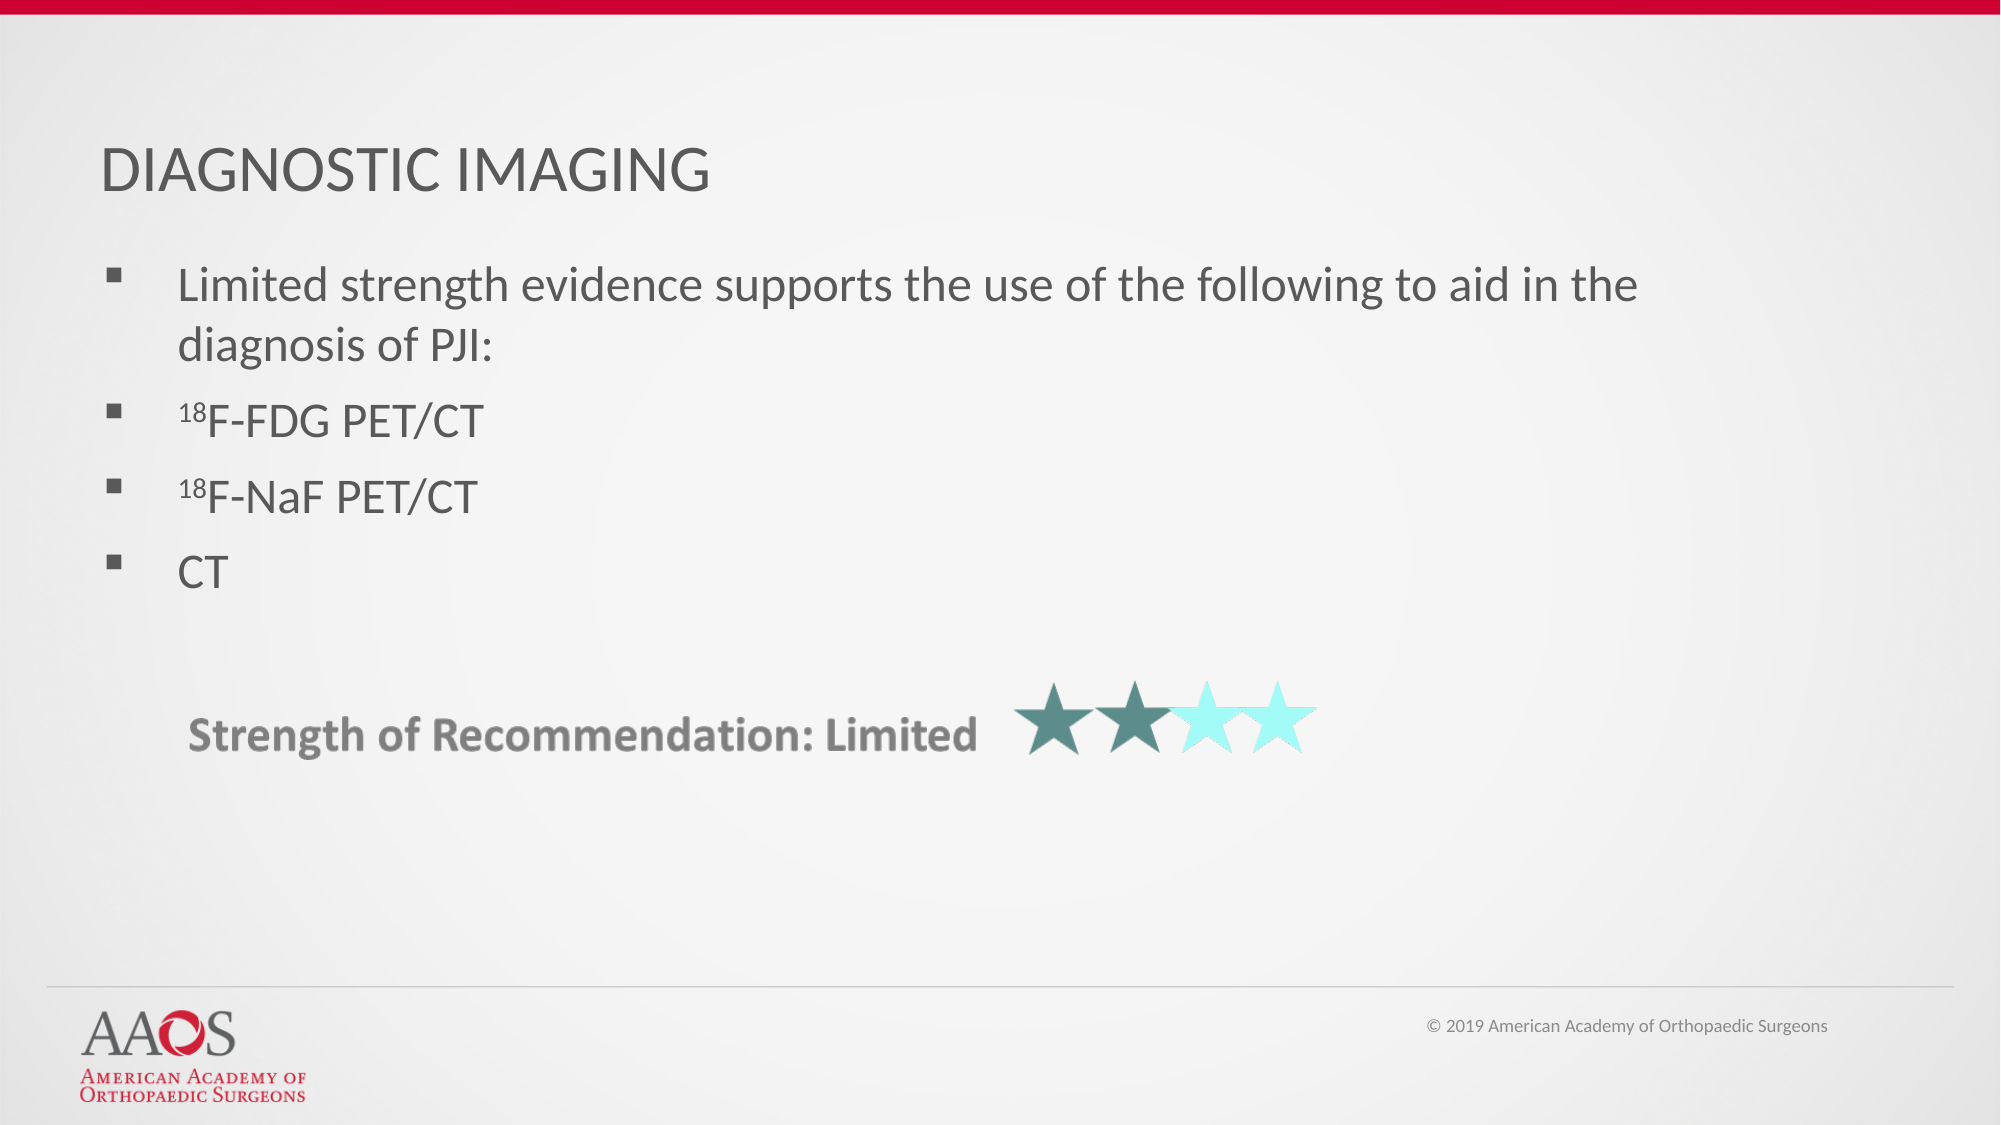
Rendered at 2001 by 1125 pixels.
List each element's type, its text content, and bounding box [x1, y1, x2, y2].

picture [0, 0, 2001, 1125]
text_box DIAGNOSTIC IMAGING [85, 113, 1911, 227]
footer © 2019 American Academy of Orthopaedic Surgeons [1291, 995, 1967, 1056]
list Limited strength evidence supports the use of the following to aid in the diagnosis of PJI: 18F-FDG PET/CT 18F-NaF PET/CT CT [87, 244, 1813, 383]
